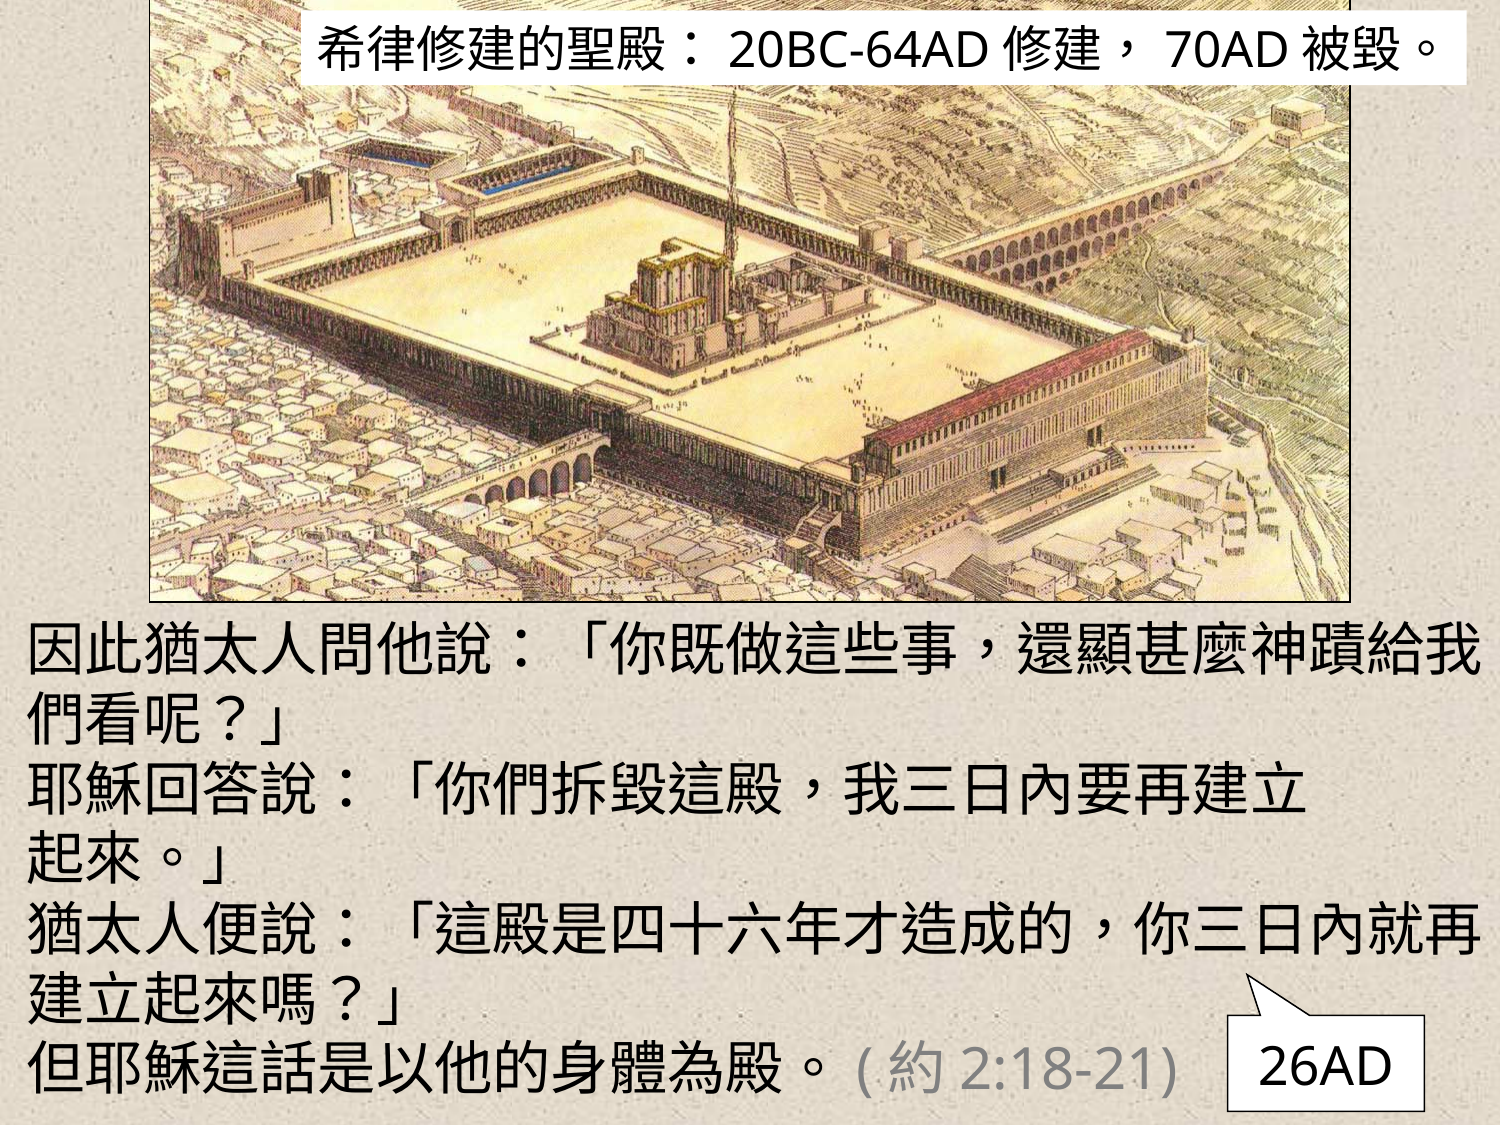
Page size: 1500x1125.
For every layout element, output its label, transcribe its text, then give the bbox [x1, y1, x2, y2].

text_box 26AD [1227, 974, 1425, 1112]
text_box 因此猶太人問他說：「你既做這些事，還顯甚麼神蹟給我們看呢？」 耶穌回答說：「你們拆毀這殿，我三日內要再建立 起來。」 猶太人便說：「這殿是四十六年才造成的，你三日內就再建立起來嗎？」 但耶穌這話是以他的身體為殿。(約2:18-21) [11, 604, 1500, 1109]
picture [150, 0, 1350, 602]
picture [0, 0, 1500, 1125]
text_box 希律修建的聖殿：20BC-64AD修建，70AD被毀。 [1350, 10, 1467, 86]
